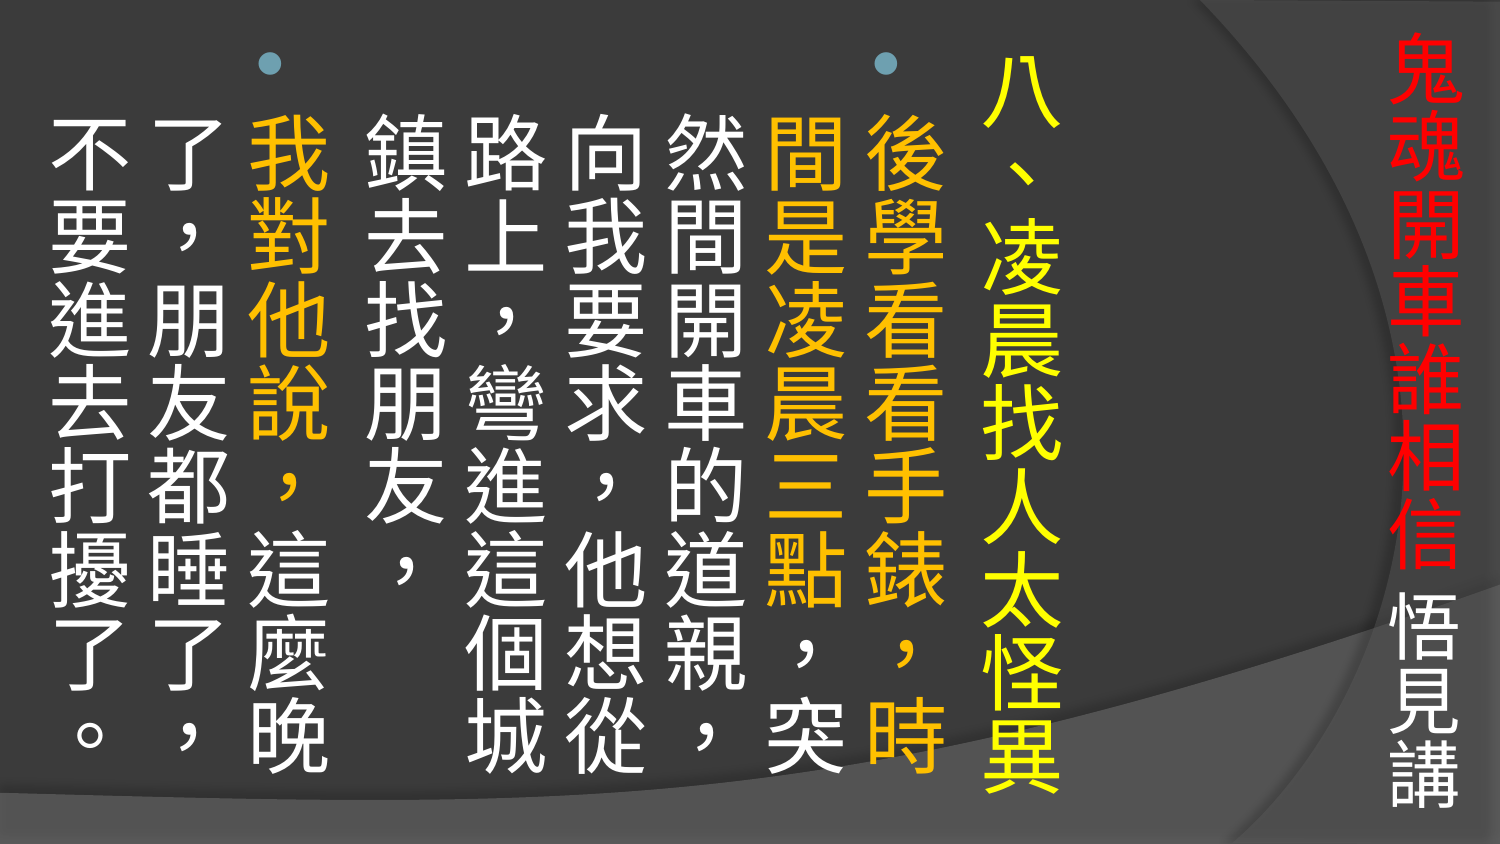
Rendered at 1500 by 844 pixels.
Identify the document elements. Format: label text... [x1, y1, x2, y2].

list 八、凌晨找人太怪異 後學看看手錶，時間是凌晨三點，突然間開車的道親，向我要求，他想從路上，彎進這個城鎮去找朋友， 我對他說，這麼晚了，朋友都睡了，不要進去打擾了。 [29, 27, 1365, 820]
title 鬼魂開車誰相信 悟見講 [1364, 21, 1483, 820]
